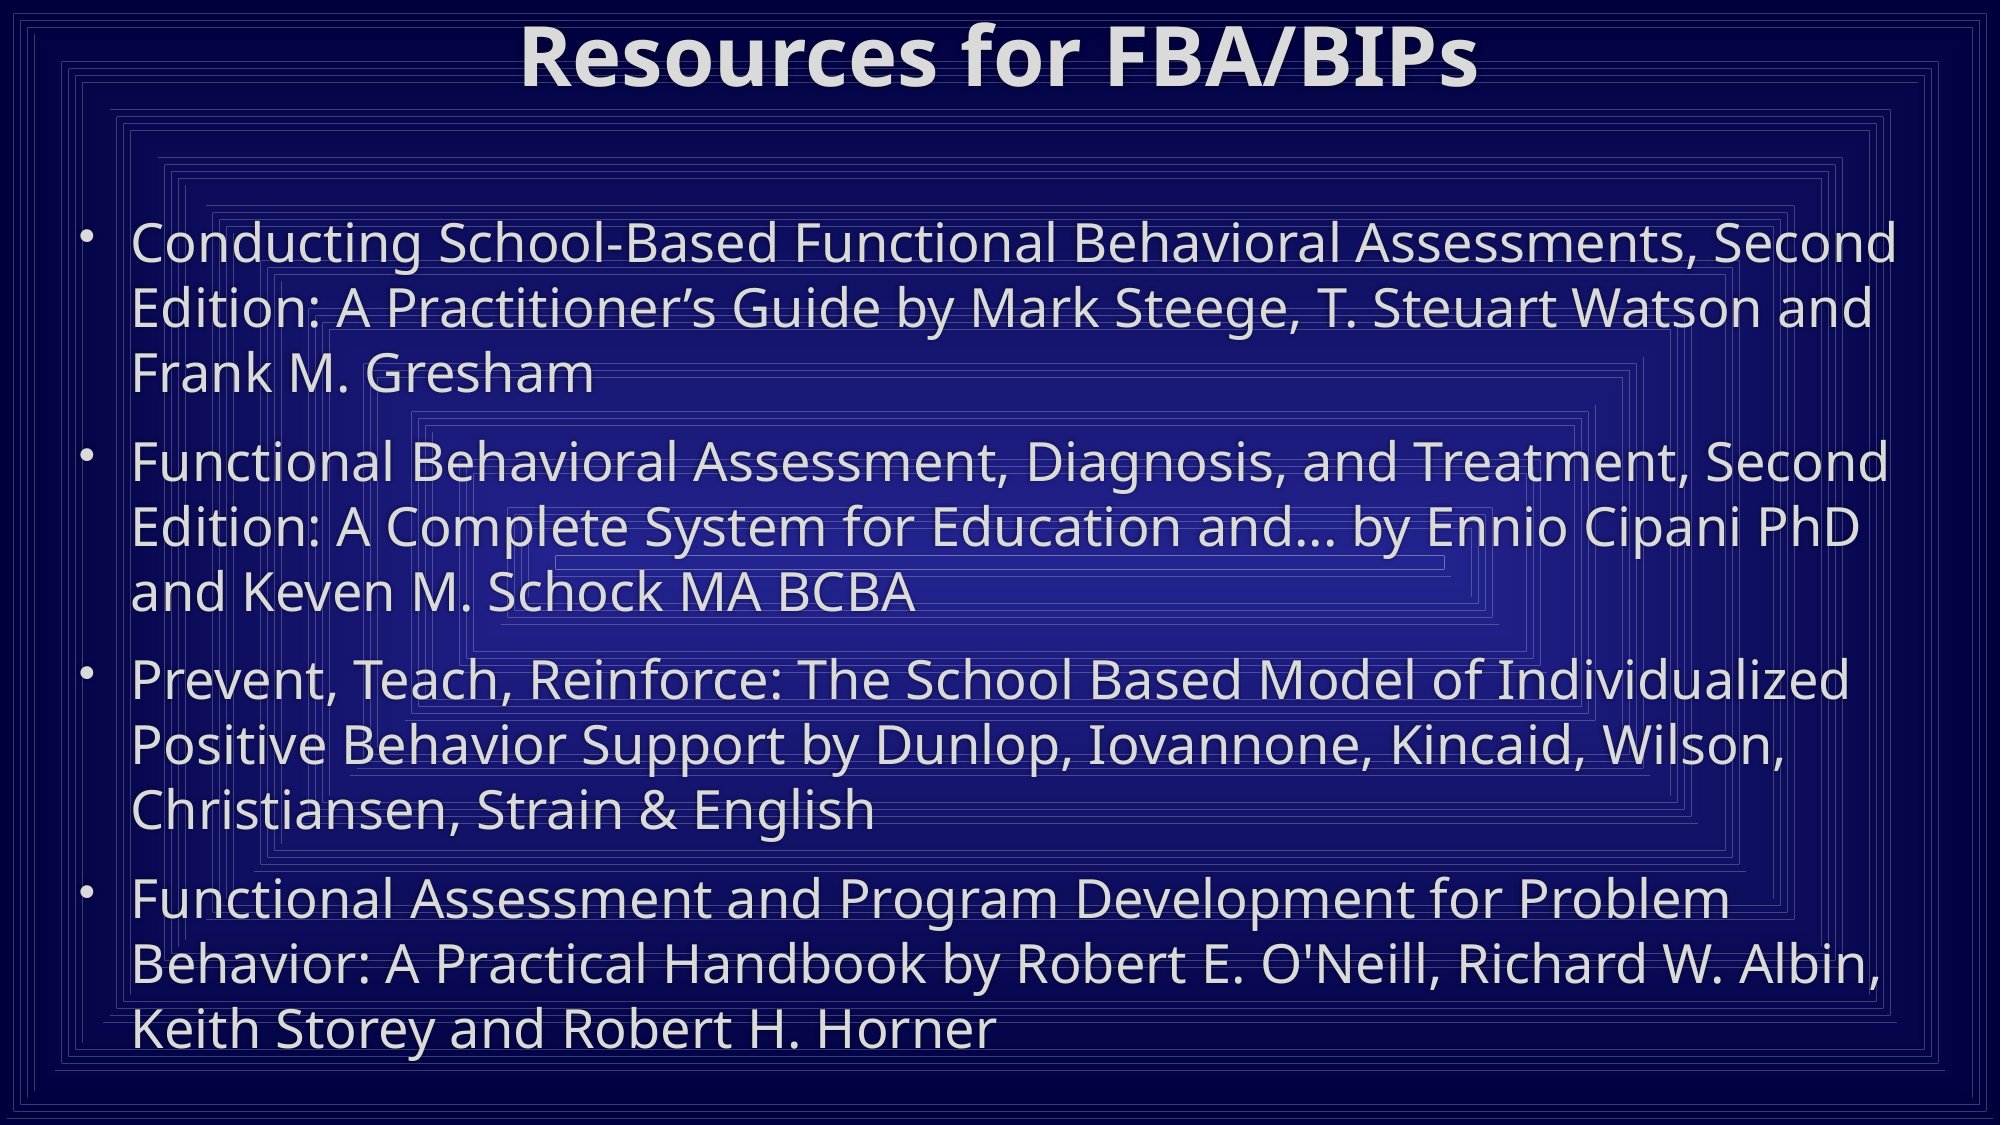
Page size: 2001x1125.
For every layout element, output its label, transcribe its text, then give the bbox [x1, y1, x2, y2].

title Resources for FBA/BIPs [149, 0, 1849, 127]
list Conducting School-Based Functional Behavioral Assessments, Second Edition: A Practitioner’s Guide by Mark Steege, T. Steuart Watson and Frank M. Gresham Functional Behavioral Assessment, Diagnosis, and Treatment, Second Edition: A Complete System for Education and... by Ennio Cipani PhD and Keven M. Schock MA BCBA Prevent, Teach, Reinforce: The School Based Model of Individualized Positive Behavior Support by Dunlop, Iovannone, Kincaid, Wilson, Christiansen, Strain & English Functional Assessment and Program Development for Problem Behavior: A Practical Handbook by Robert E. O'Neill, Richard W. Albin, Keith Storey and Robert H. Horner [59, 132, 1972, 1089]
